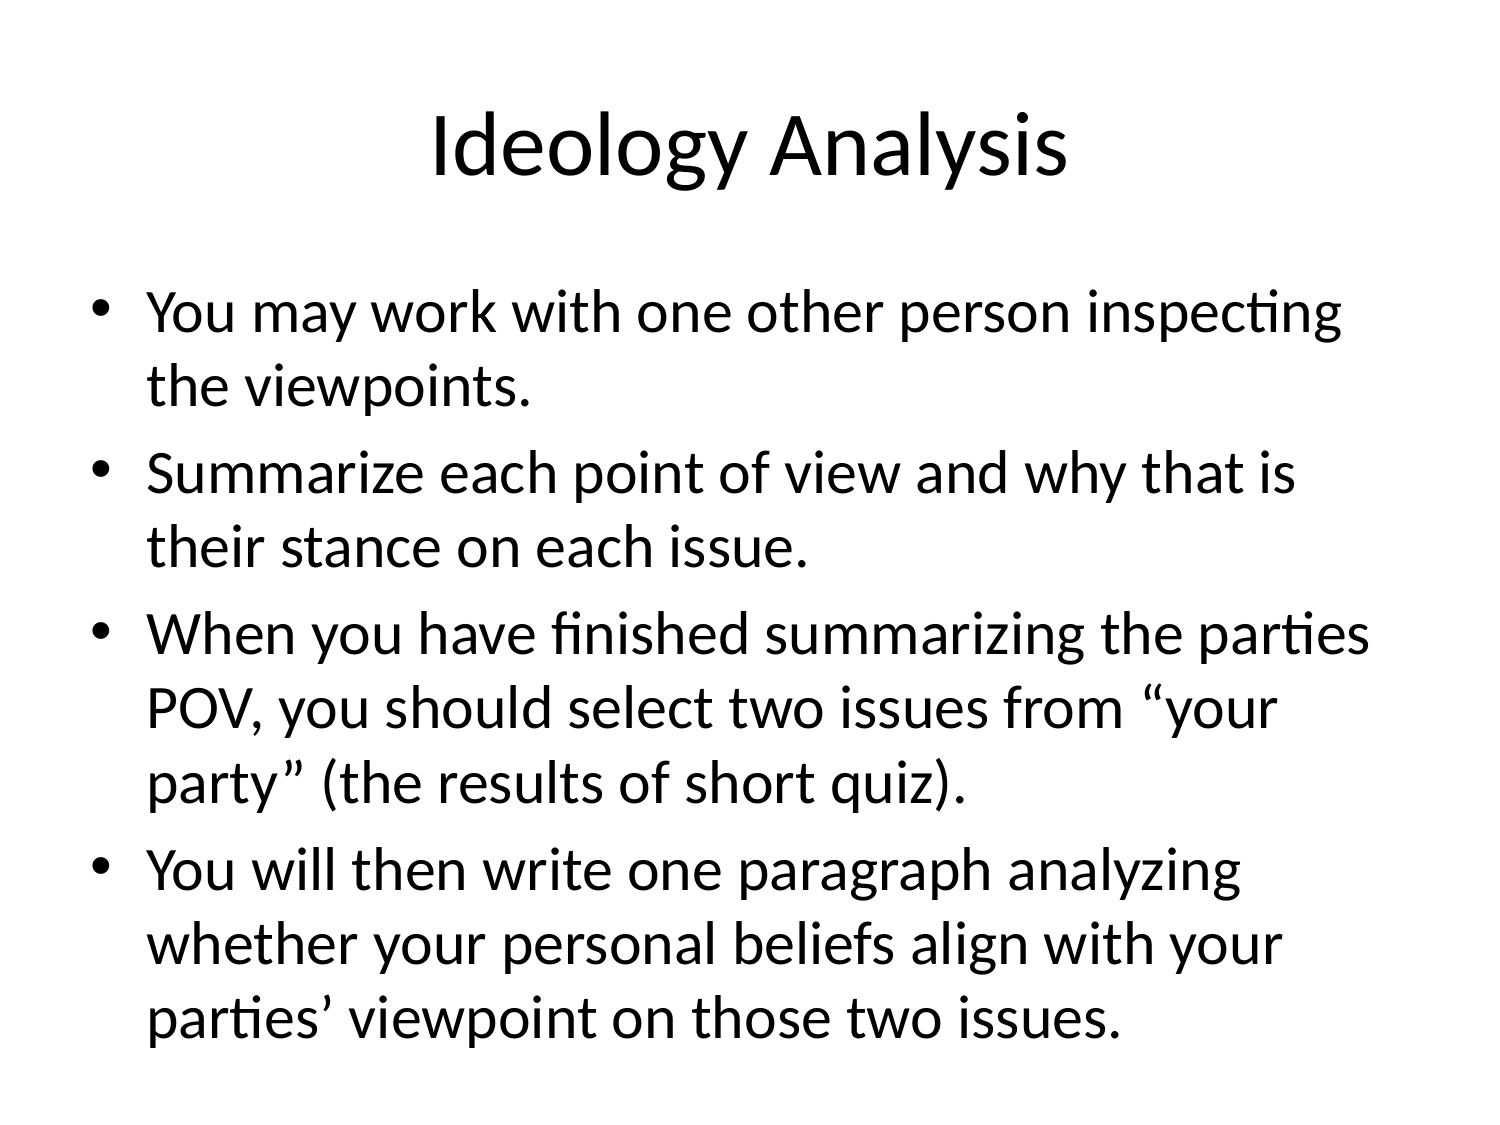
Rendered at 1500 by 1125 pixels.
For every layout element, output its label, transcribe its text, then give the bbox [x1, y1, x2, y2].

title Ideology Analysis [75, 45, 1425, 233]
list You may work with one other person inspecting the viewpoints. Summarize each point of view and why that is their stance on each issue. When you have finished summarizing the parties POV, you should select two issues from “your party” (the results of short quiz). You will then write one paragraph analyzing whether your personal beliefs align with your parties’ viewpoint on those two issues. [75, 262, 1425, 1063]
